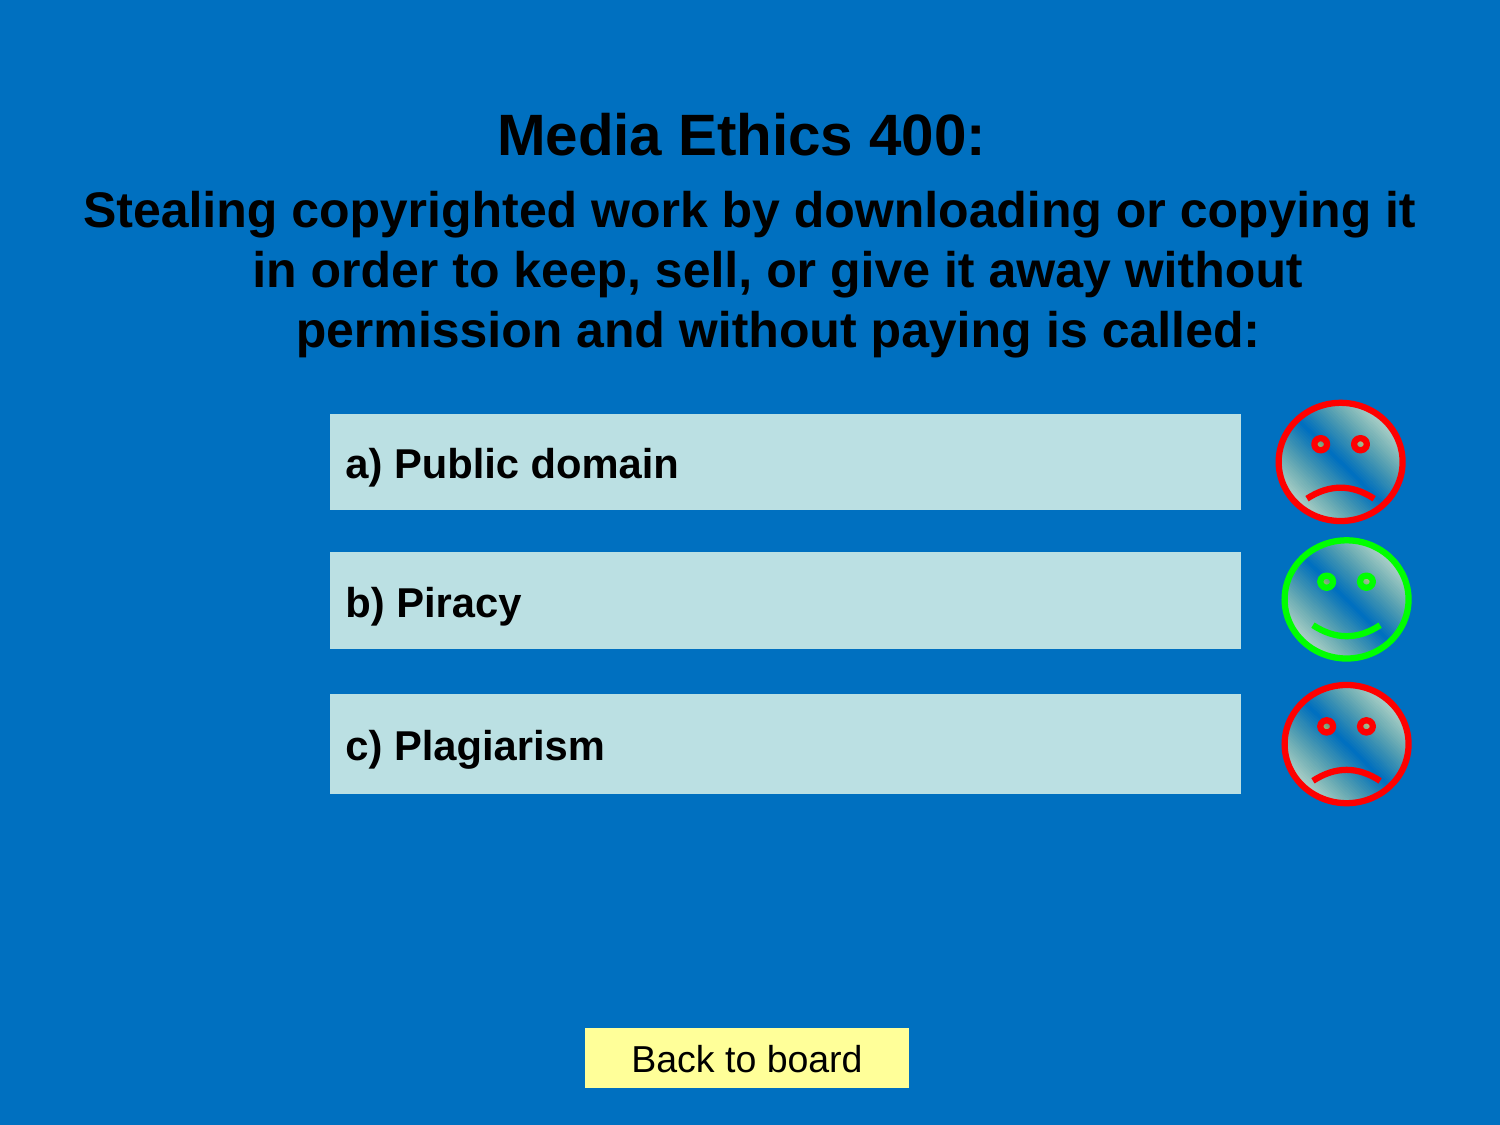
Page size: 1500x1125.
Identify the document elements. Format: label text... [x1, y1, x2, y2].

text_box a) Public domain [330, 414, 1241, 510]
text_box c) Plagiarism [330, 695, 1241, 793]
text_box [1278, 402, 1403, 522]
text_box [1284, 540, 1409, 659]
text_box b) Piracy [330, 553, 1241, 648]
text_box [1284, 684, 1409, 804]
text_box Media Ethics 400: Stealing copyrighted work by downloading or copying it in order to keep, sell, or give it away without permission and without paying is called: [59, 90, 1442, 203]
text_box Back to board [584, 1027, 910, 1089]
